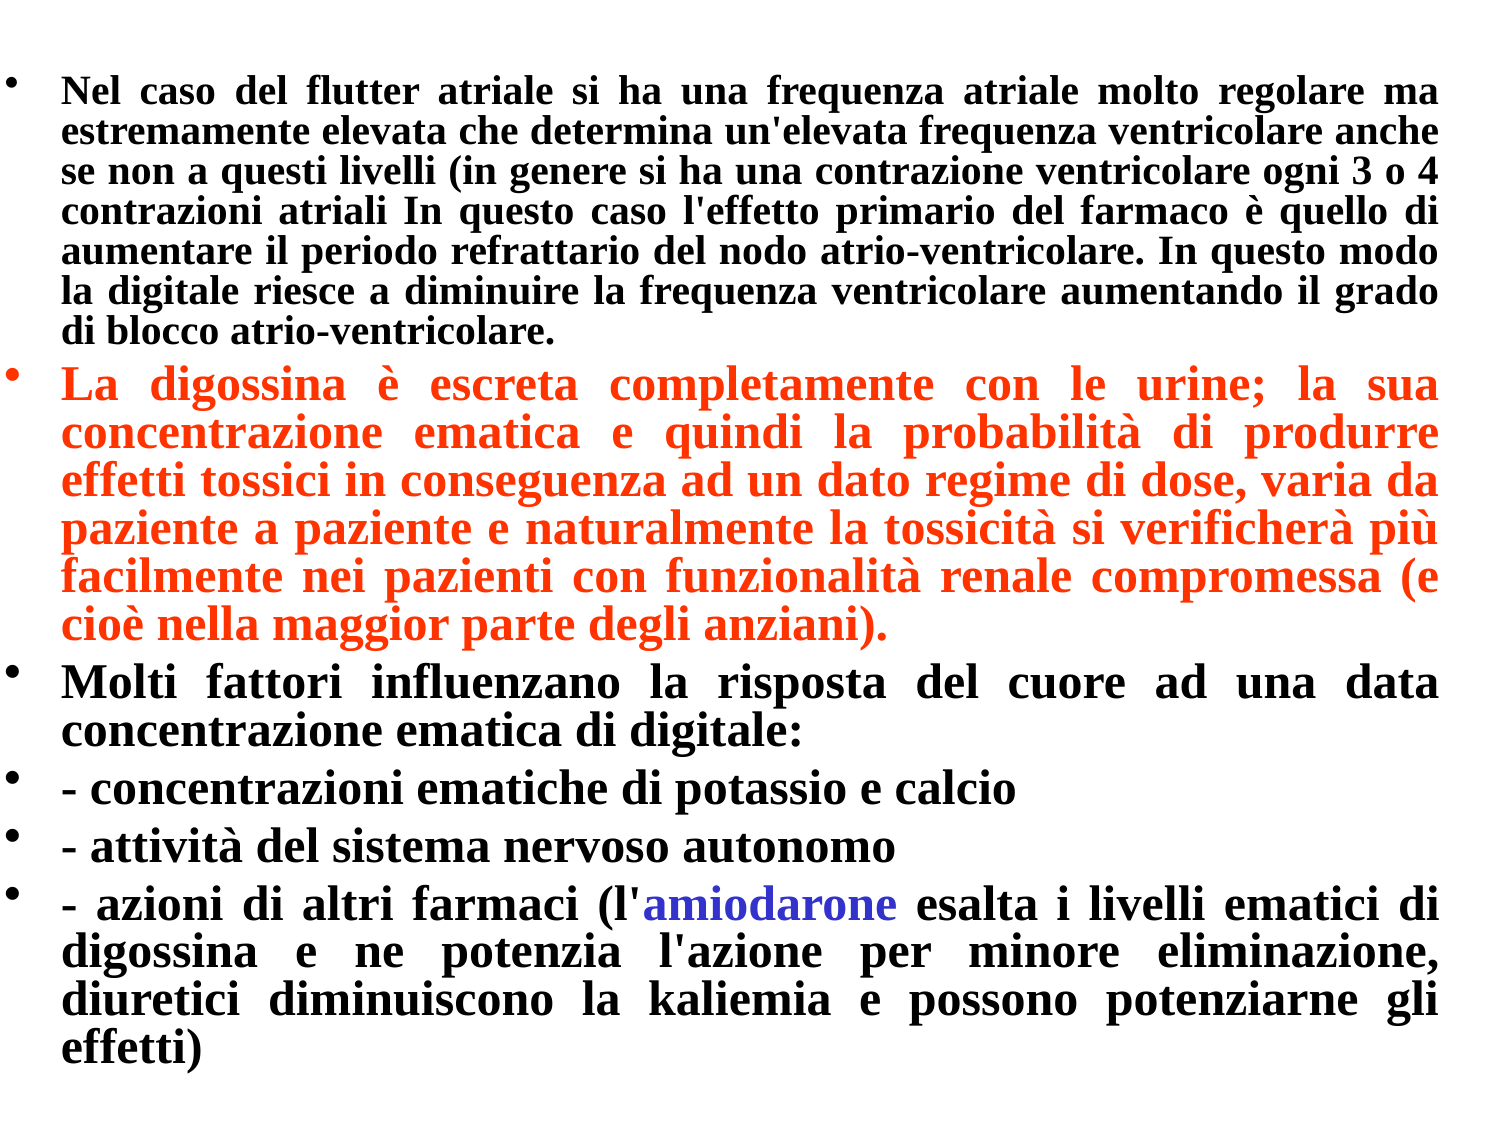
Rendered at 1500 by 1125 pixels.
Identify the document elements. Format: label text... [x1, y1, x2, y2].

list Nel caso del flutter atriale si ha una frequenza atriale molto regolare ma estremamente elevata che determina un'elevata frequenza ventricolare anche se non a questi livelli (in genere si ha una contrazione ventricolare ogni 3 o 4 contrazioni atriali In questo caso l'effetto primario del farmaco è quello di aumentare il periodo refrattario del nodo atrio-ventricolare. In questo modo la digitale riesce a diminuire la frequenza ventricolare aumentando il grado di blocco atrio-ventricolare. La digossina è escreta completamente con le urine; la sua concentrazione ematica e quindi la probabilità di produrre effetti tossici in conseguenza ad un dato regime di dose, varia da paziente a paziente e naturalmente la tossicità si verificherà più facilmente nei pazienti con funzionalità renale compromessa (e cioè nella maggior parte degli anziani). Molti fattori influenzano la risposta del cuore ad una data concentrazione ematica di digitale: - concentrazioni ematiche di potassio e calcio - attività del sistema nervoso autonomo - azioni di altri farmaci (l'amiodarone esalta i livelli ematici di digossina e ne potenzia l'azione per minore eliminazione, diuretici diminuiscono la kaliemia e possono potenziarne gli effetti) [0, 64, 1456, 1113]
